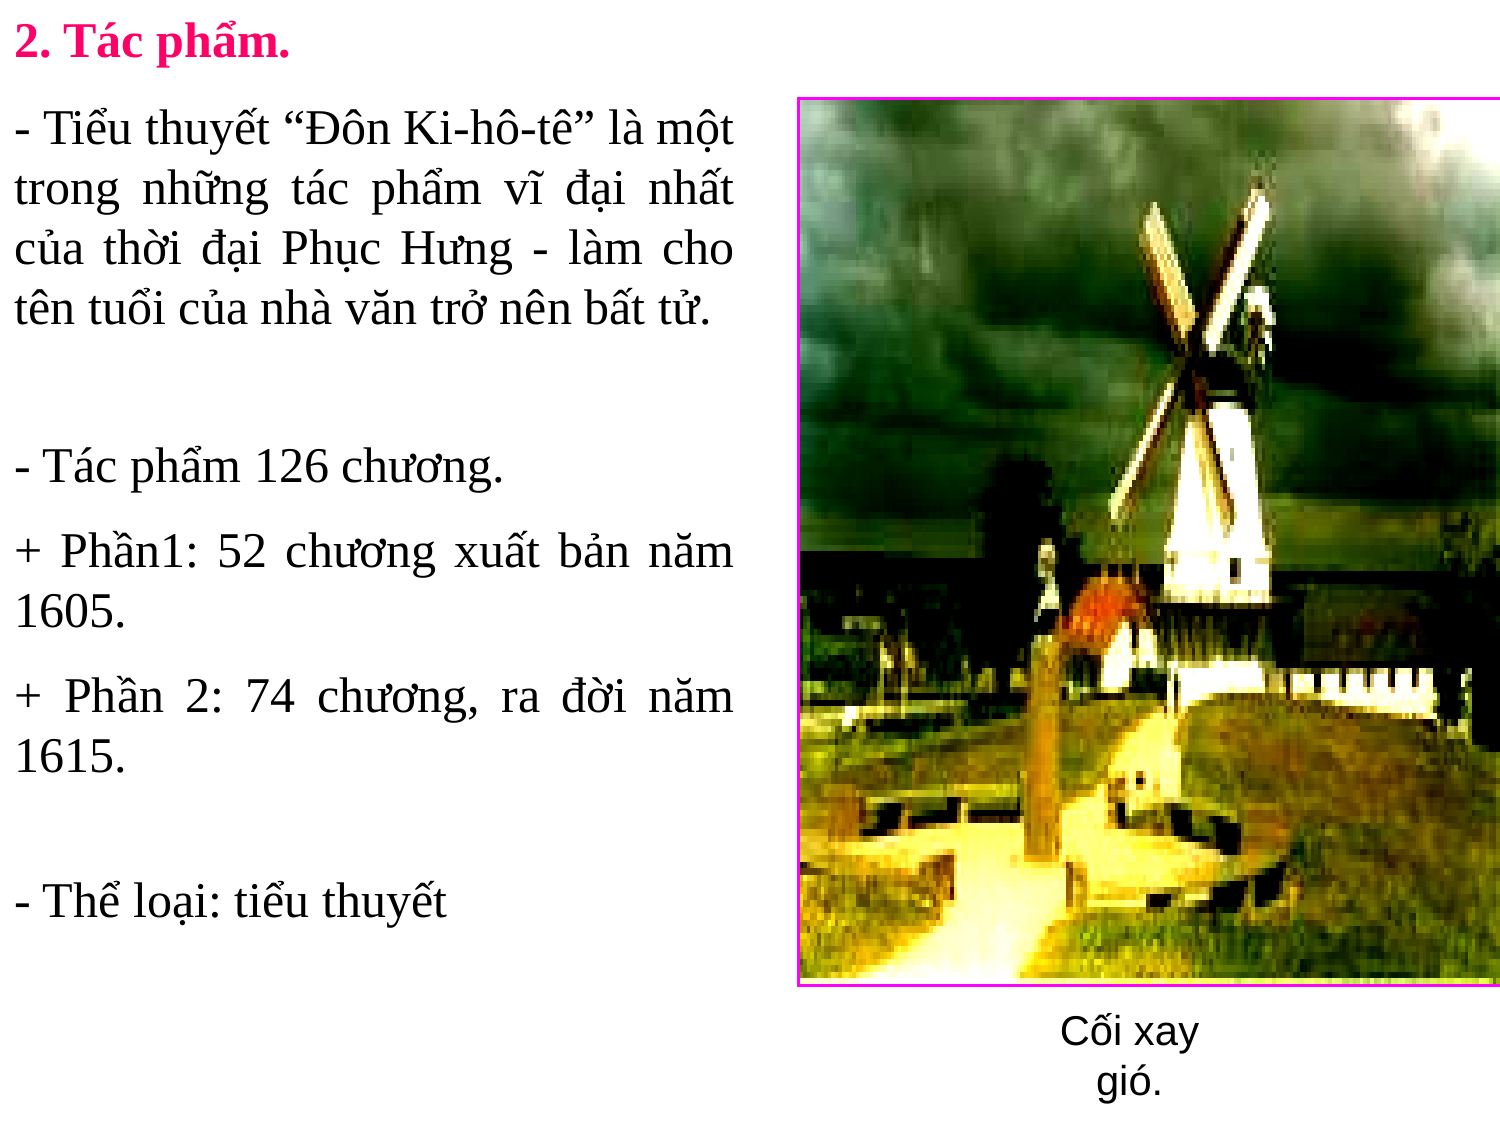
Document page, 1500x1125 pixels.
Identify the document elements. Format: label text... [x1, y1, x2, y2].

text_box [799, 99, 1500, 1112]
text_box 2. Tác phẩm. [0, 0, 338, 75]
text_box - Tiểu thuyết “Đôn Ki-hô-tê” là một trong những tác phẩm vĩ đại nhất của thời đại Phục Hưng - làm cho tên tuổi của nhà văn trở nên bất tử. [0, 87, 750, 403]
text_box - Tác phẩm 126 chương. + Phần1: 52 chương xuất bản năm 1605. + Phần 2: 74 chương, ra đời năm 1615. - Thể loại: tiểu thuyết [0, 425, 750, 1048]
